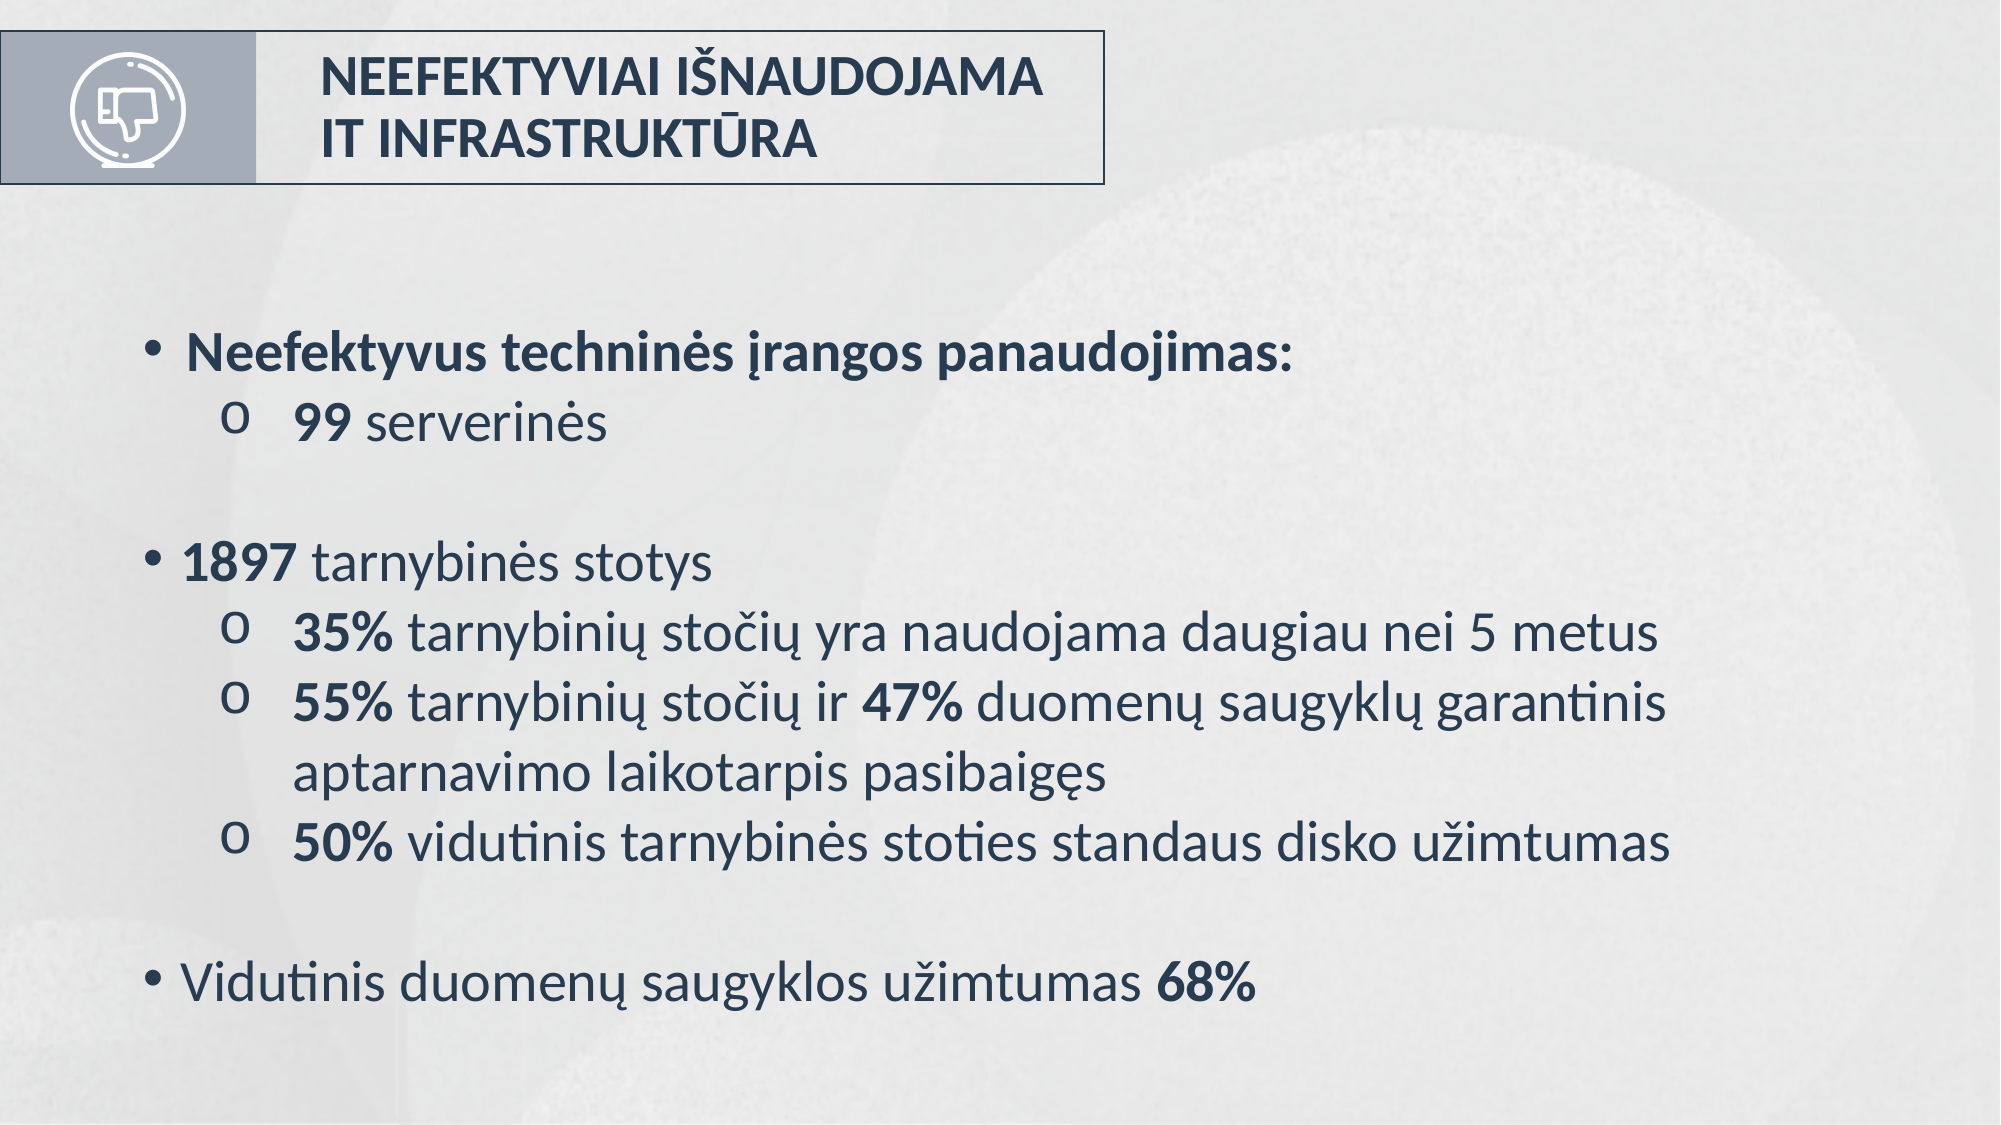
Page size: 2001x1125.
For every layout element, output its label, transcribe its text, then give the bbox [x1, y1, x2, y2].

text_box Neefektyvus techninės įrangos panaudojimas: 99 serverinės 1897 tarnybinės stotys 35% tarnybinių stočių yra naudojama daugiau nei 5 metus 55% tarnybinių stočių ir 47% duomenų saugyklų garantinis aptarnavimo laikotarpis pasibaigęs 50% vidutinis tarnybinės stoties standaus disko užimtumas Vidutinis duomenų saugyklos užimtumas 68% [128, 305, 1971, 1020]
text_box [0, 30, 1105, 185]
text_box NEEFEKTYVIAI IŠNAUDOJAMA IT INFRASTRUKTŪRA [305, 0, 1165, 217]
picture [70, 52, 186, 168]
